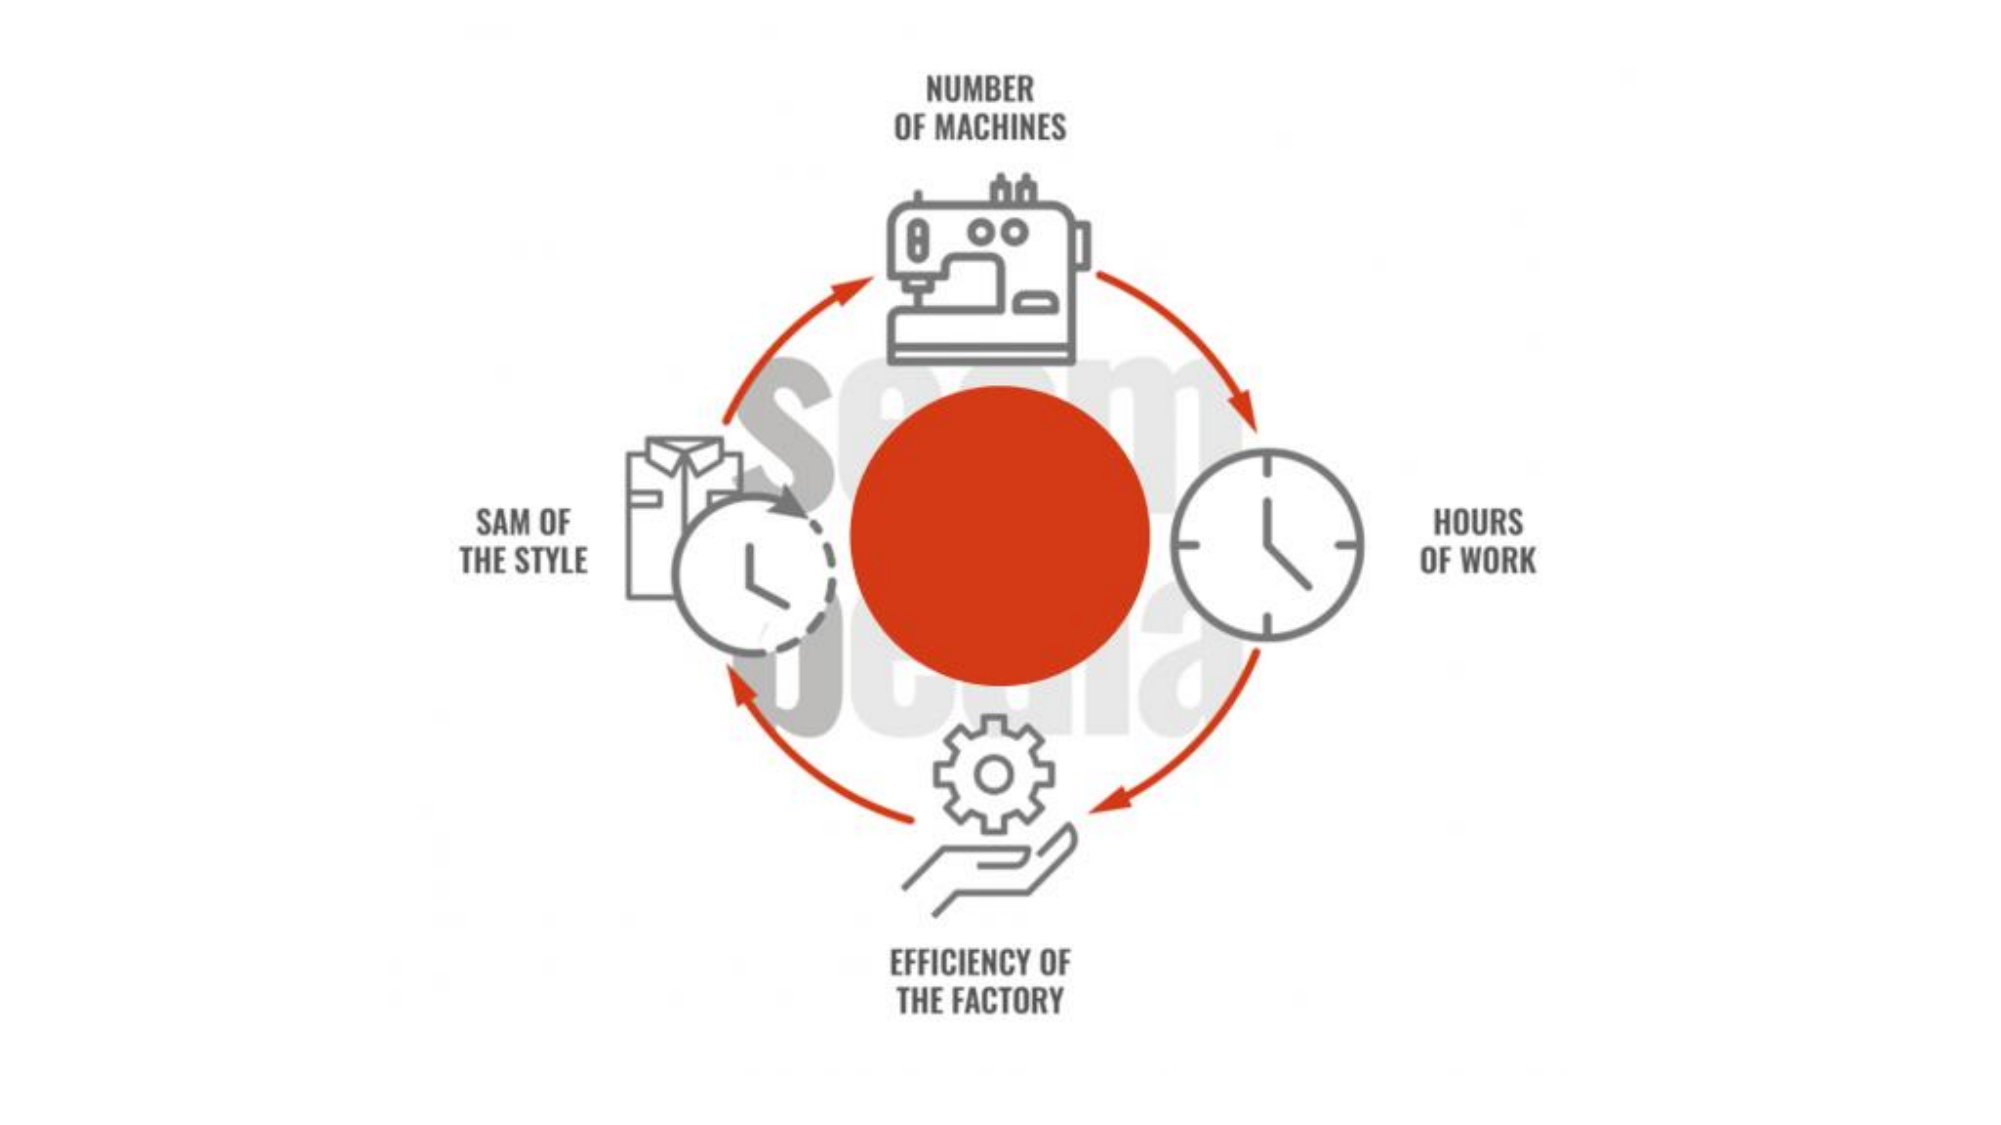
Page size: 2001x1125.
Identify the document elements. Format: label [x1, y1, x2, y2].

picture [387, 23, 1638, 1076]
